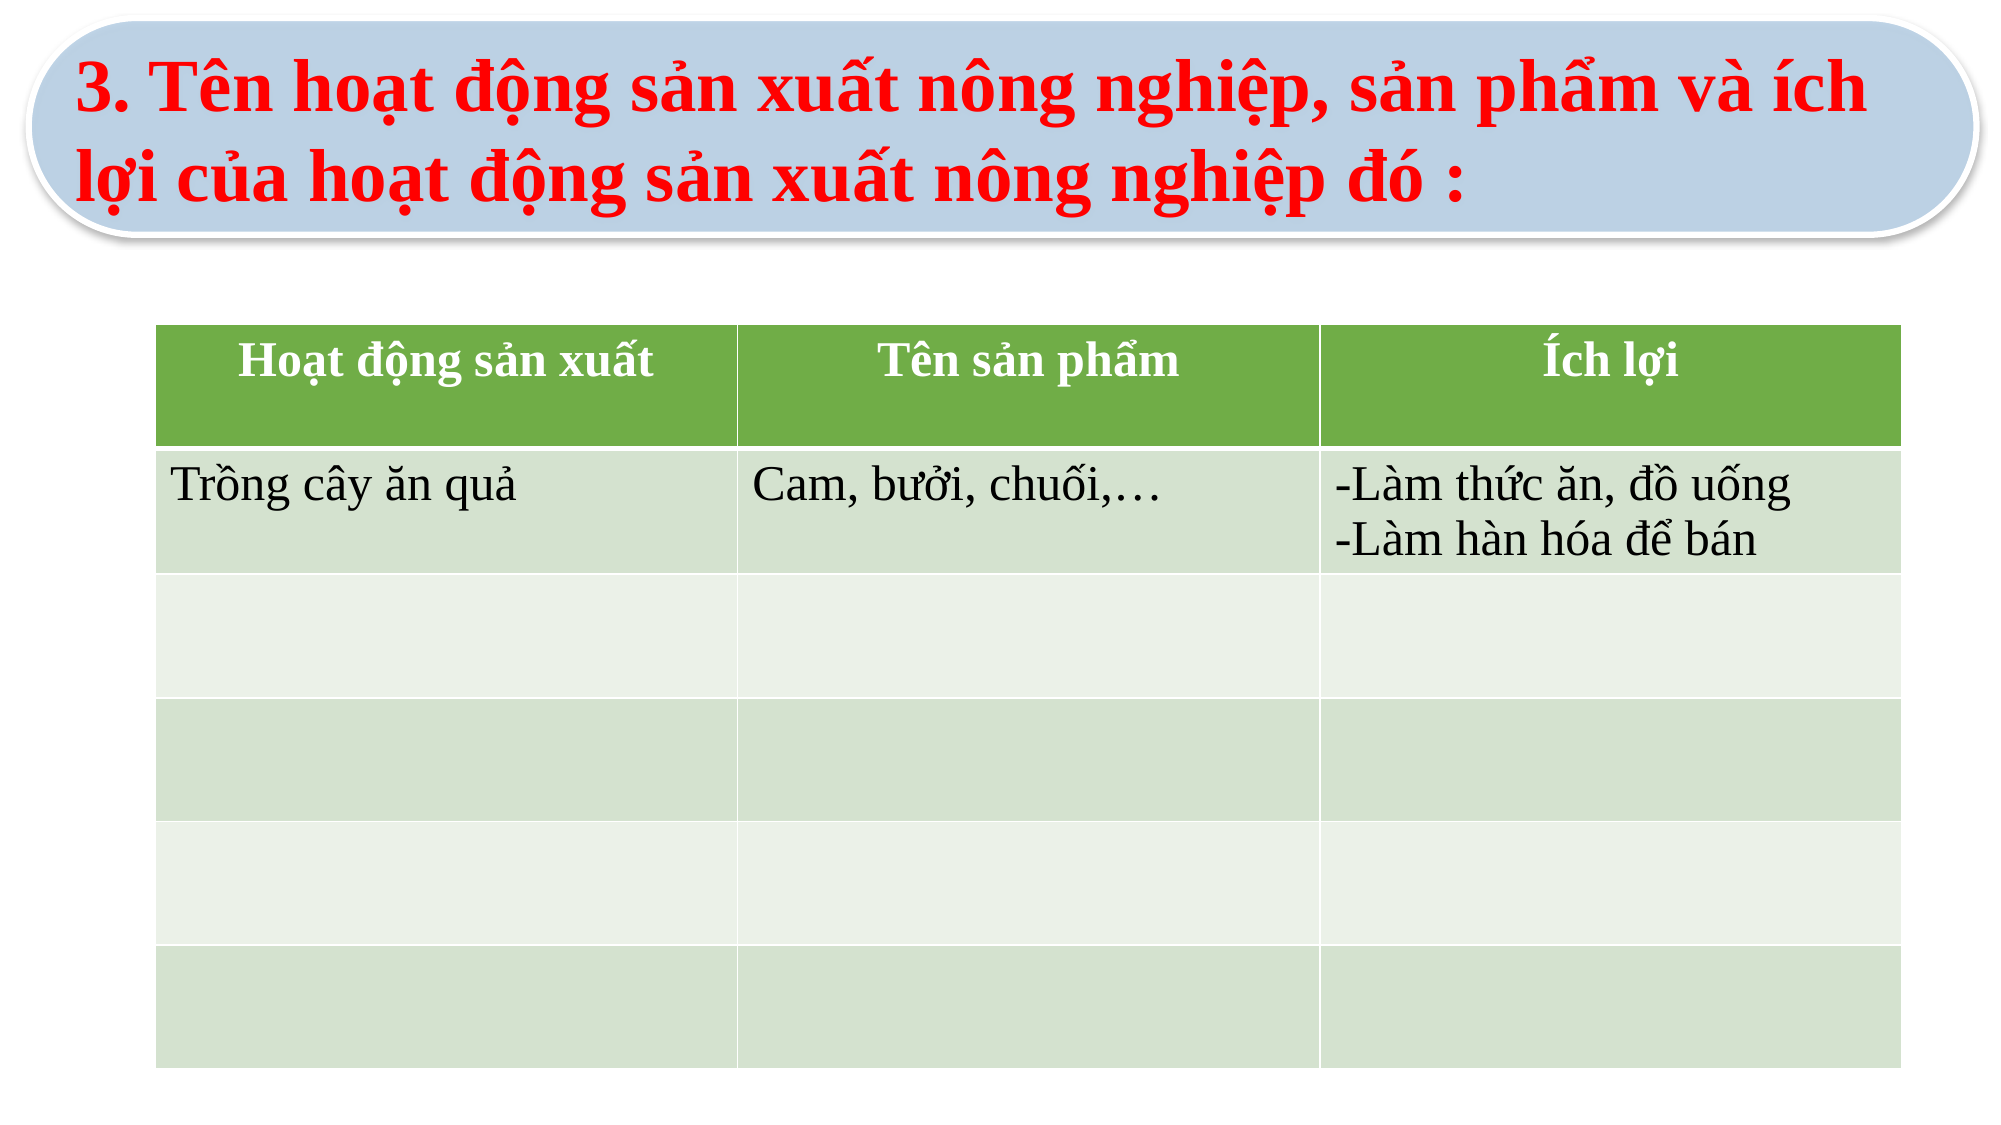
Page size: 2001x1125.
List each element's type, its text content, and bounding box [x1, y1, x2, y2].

text_box 3. Tên hoạt động sản xuất nông nghiệp, sản phẩm và ích lợi của hoạt động sản xuất nông nghiệp đó : [27, 16, 1978, 236]
table_cell [738, 946, 1319, 1068]
table_cell [1321, 822, 1901, 944]
table_cell [1321, 946, 1901, 1068]
table_cell Trồng cây ăn quả [156, 451, 737, 573]
table_cell [738, 575, 1319, 697]
table_cell [1321, 575, 1901, 697]
table_header Ích lợi [1321, 325, 1901, 446]
table_cell [1321, 699, 1901, 821]
table_cell -Làm thức ăn, đồ uống -Làm hàn hóa để bán [1321, 451, 1901, 573]
table_header Hoạt động sản xuất [156, 325, 737, 446]
table_cell [738, 822, 1319, 944]
table_cell Cam, bưởi, chuối,… [738, 451, 1319, 573]
table_cell [156, 946, 737, 1068]
table_header Tên sản phẩm [738, 325, 1319, 446]
table_cell [156, 575, 737, 697]
table_cell [738, 699, 1319, 821]
table_cell [156, 699, 737, 821]
table_cell [156, 822, 737, 944]
